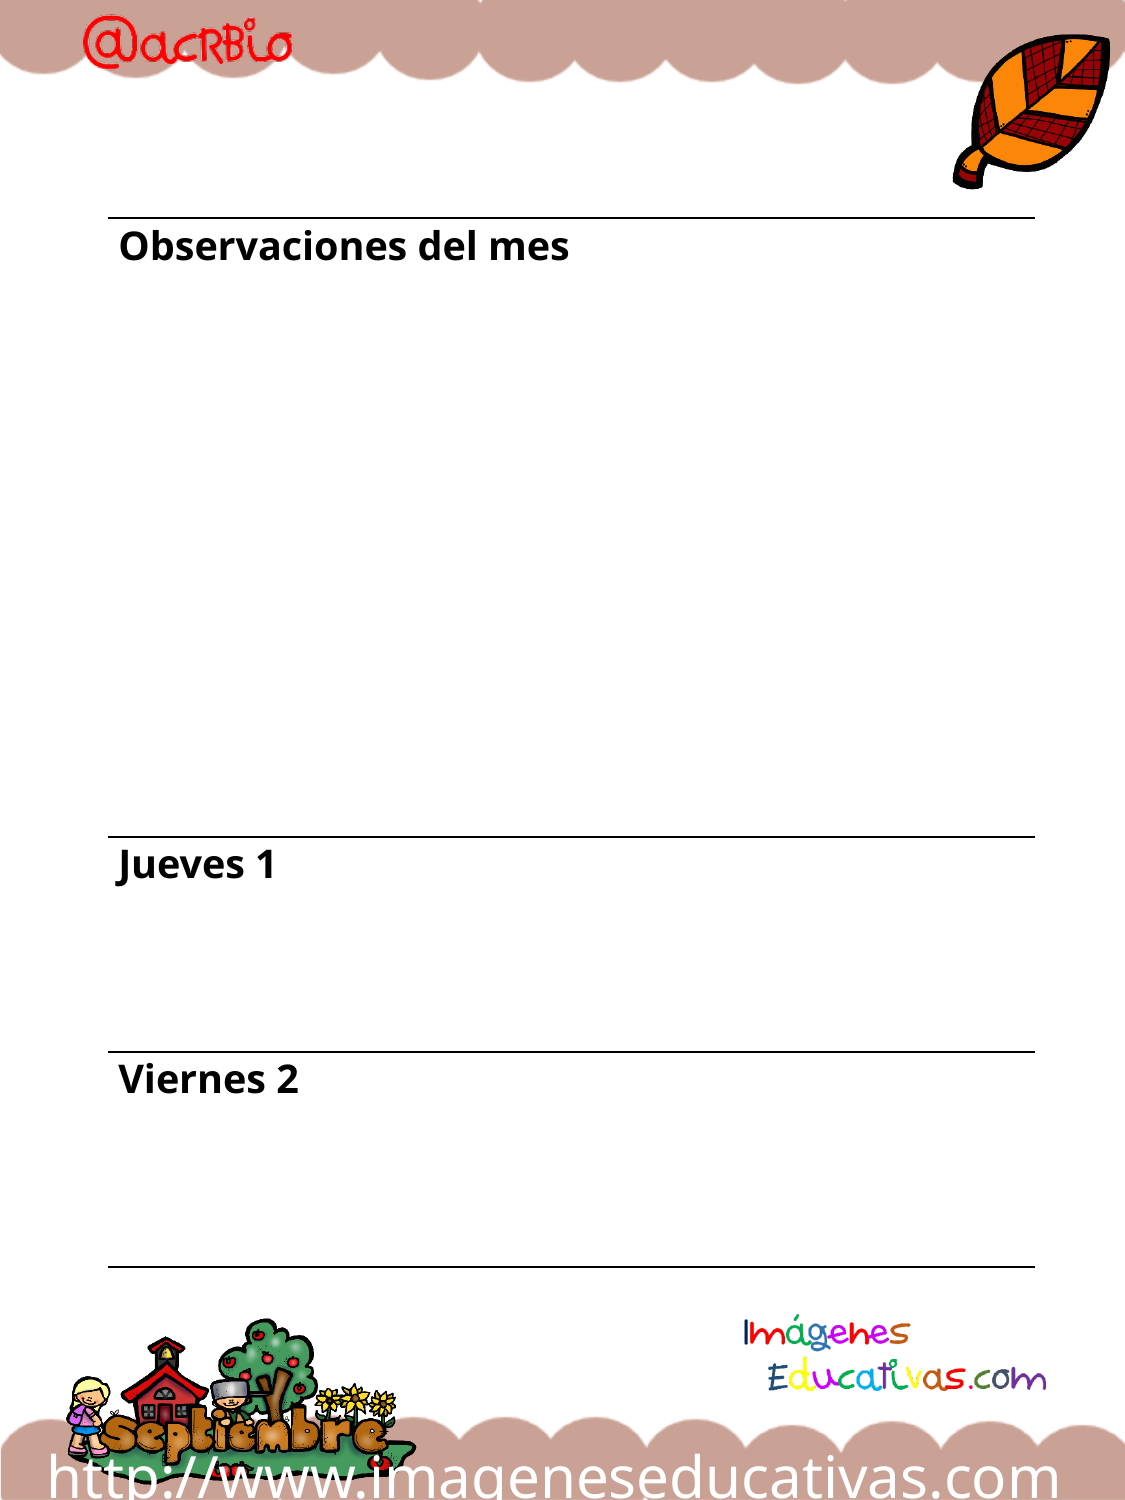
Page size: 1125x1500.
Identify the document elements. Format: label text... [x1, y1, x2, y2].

picture [0, 1289, 1125, 1500]
picture [0, 0, 1125, 211]
table_cell Jueves 1 [108, 838, 1035, 1051]
table_cell Viernes 2 [108, 1053, 1035, 1266]
table_header Observaciones del mes [108, 219, 1035, 836]
